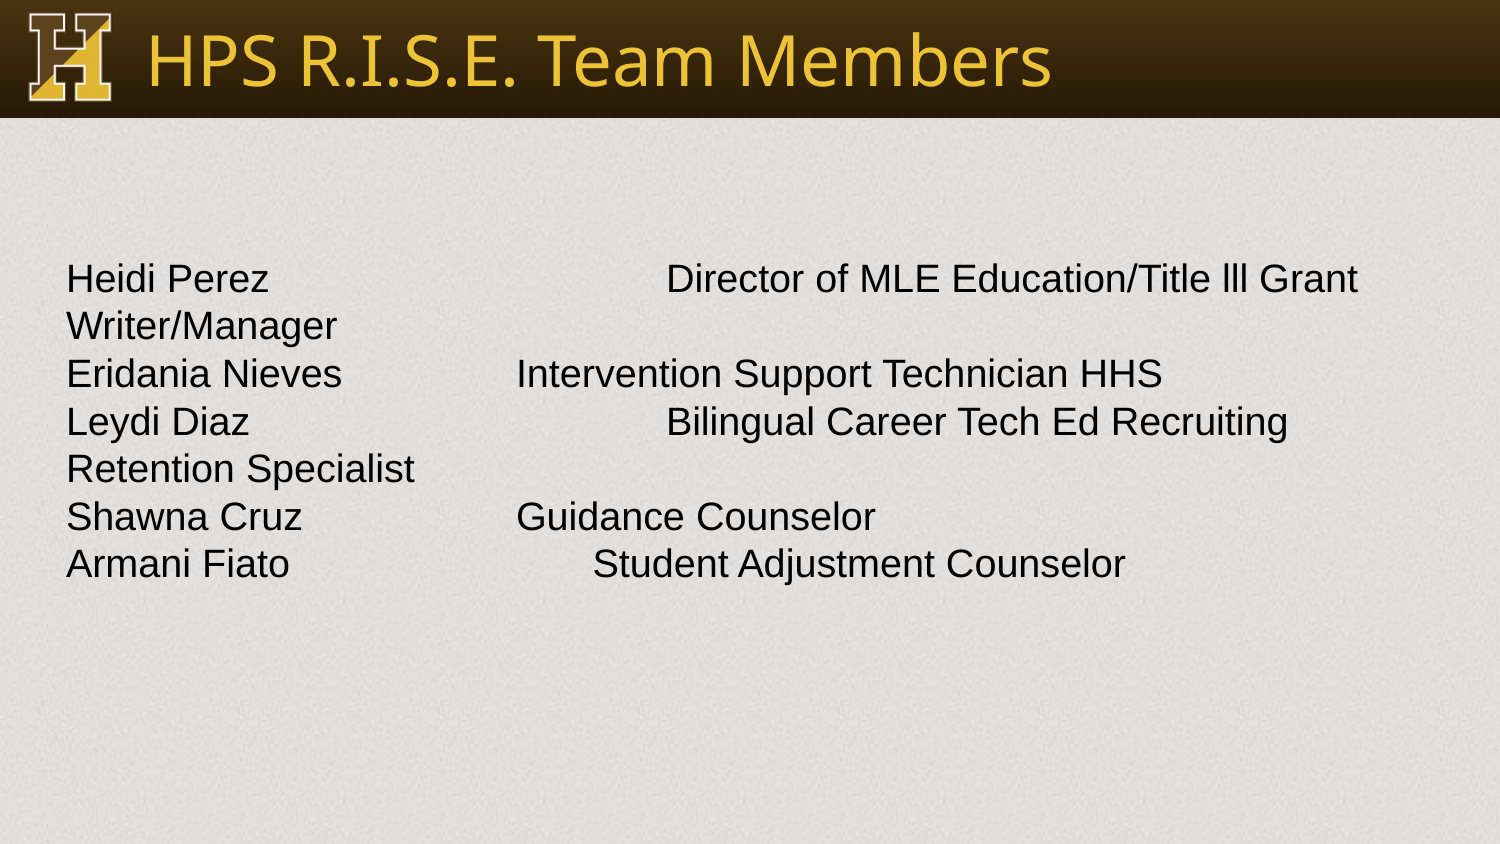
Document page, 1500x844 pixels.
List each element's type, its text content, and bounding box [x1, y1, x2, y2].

picture [23, 10, 117, 104]
list Heidi Perez Director of MLE Education/Title lll Grant Writer/Manager Eridania Nieves Intervention Support Technician HHS Leydi Diaz Bilingual Career Tech Ed Recruiting Retention Specialist Shawna Cruz Guidance Counselor Armani Fiato Student Adjustment Counselor [51, 131, 1449, 742]
picture [0, 117, 1500, 844]
title HPS R.I.S.E. Team Members [139, 0, 1462, 118]
